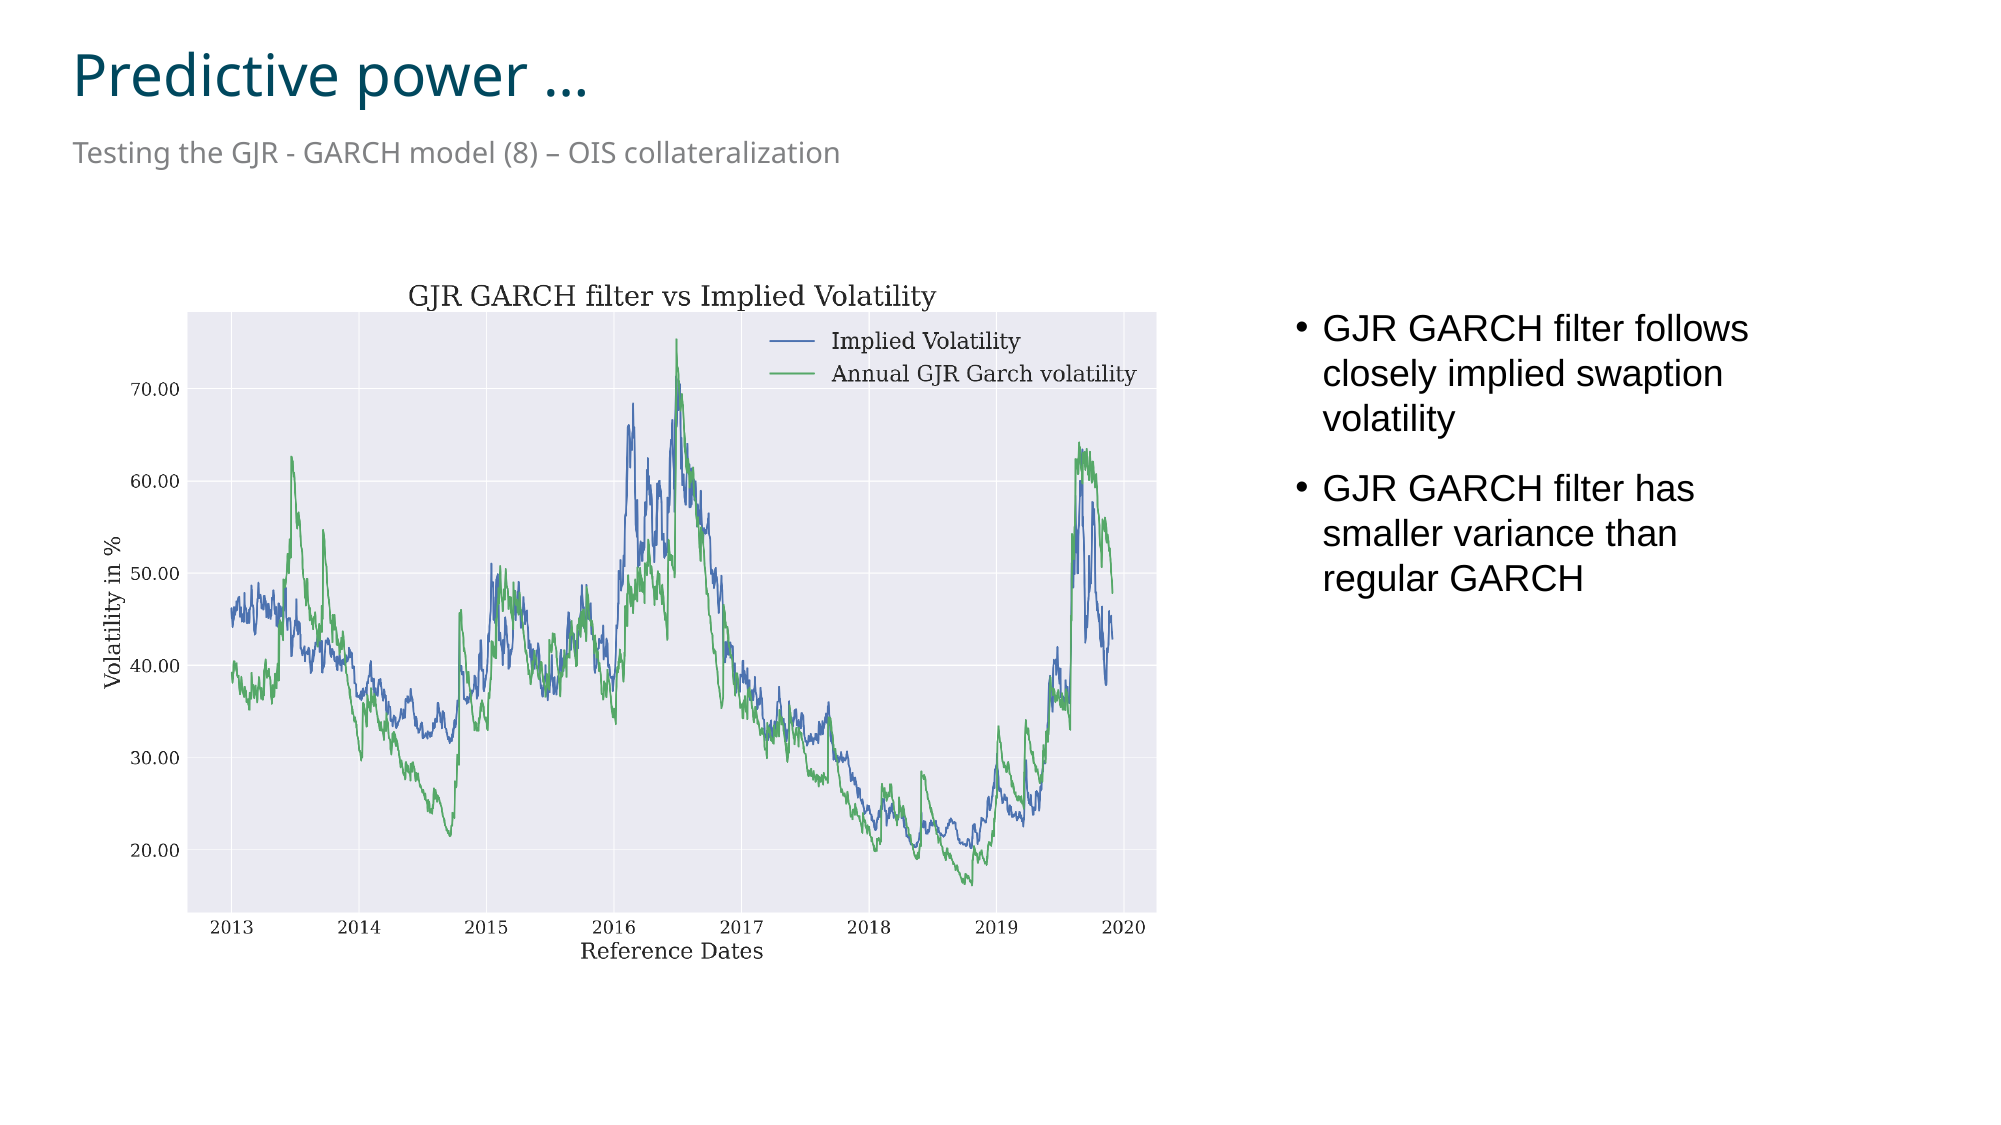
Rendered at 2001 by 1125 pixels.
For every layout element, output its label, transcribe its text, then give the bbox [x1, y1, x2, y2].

text_box Predictive power … [57, 10, 1110, 136]
picture [31, 217, 1281, 998]
text_box Testing the GJR - GARCH model (8) – OIS collateralization [57, 127, 928, 192]
text_box GJR GARCH filter follows closely implied swaption volatility GJR GARCH filter has smaller variance than regular GARCH [1285, 296, 1812, 607]
